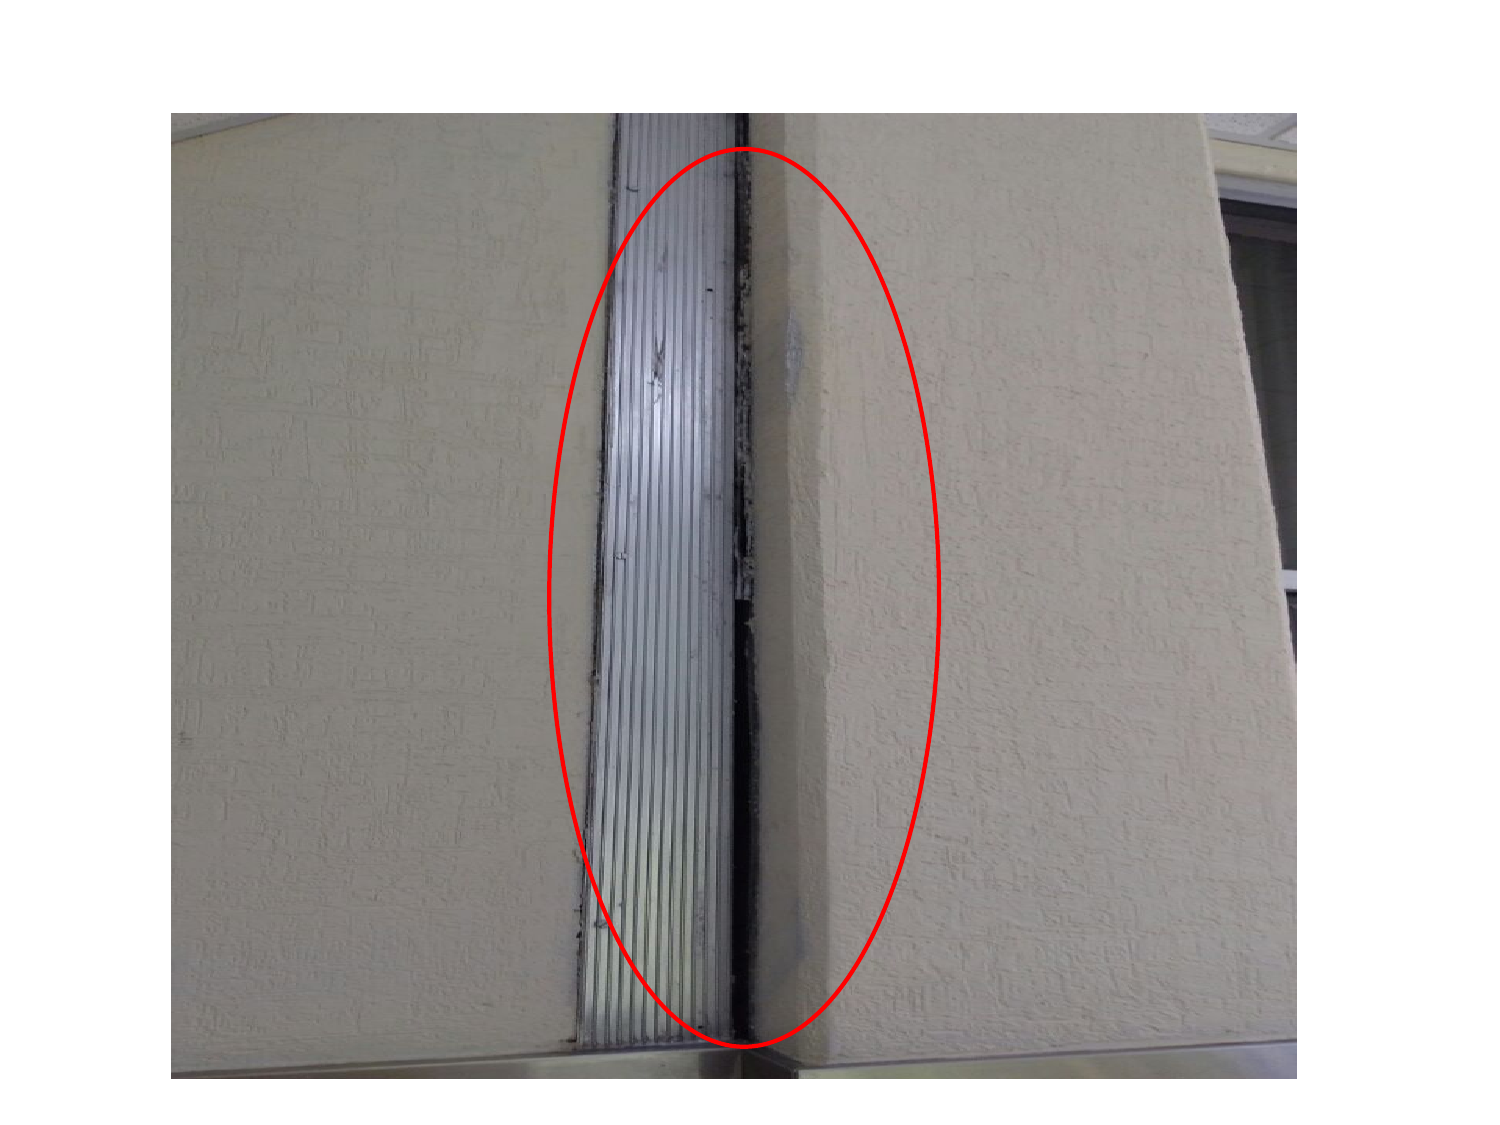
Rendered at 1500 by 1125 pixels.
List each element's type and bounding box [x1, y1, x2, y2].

picture [170, 113, 1297, 1079]
